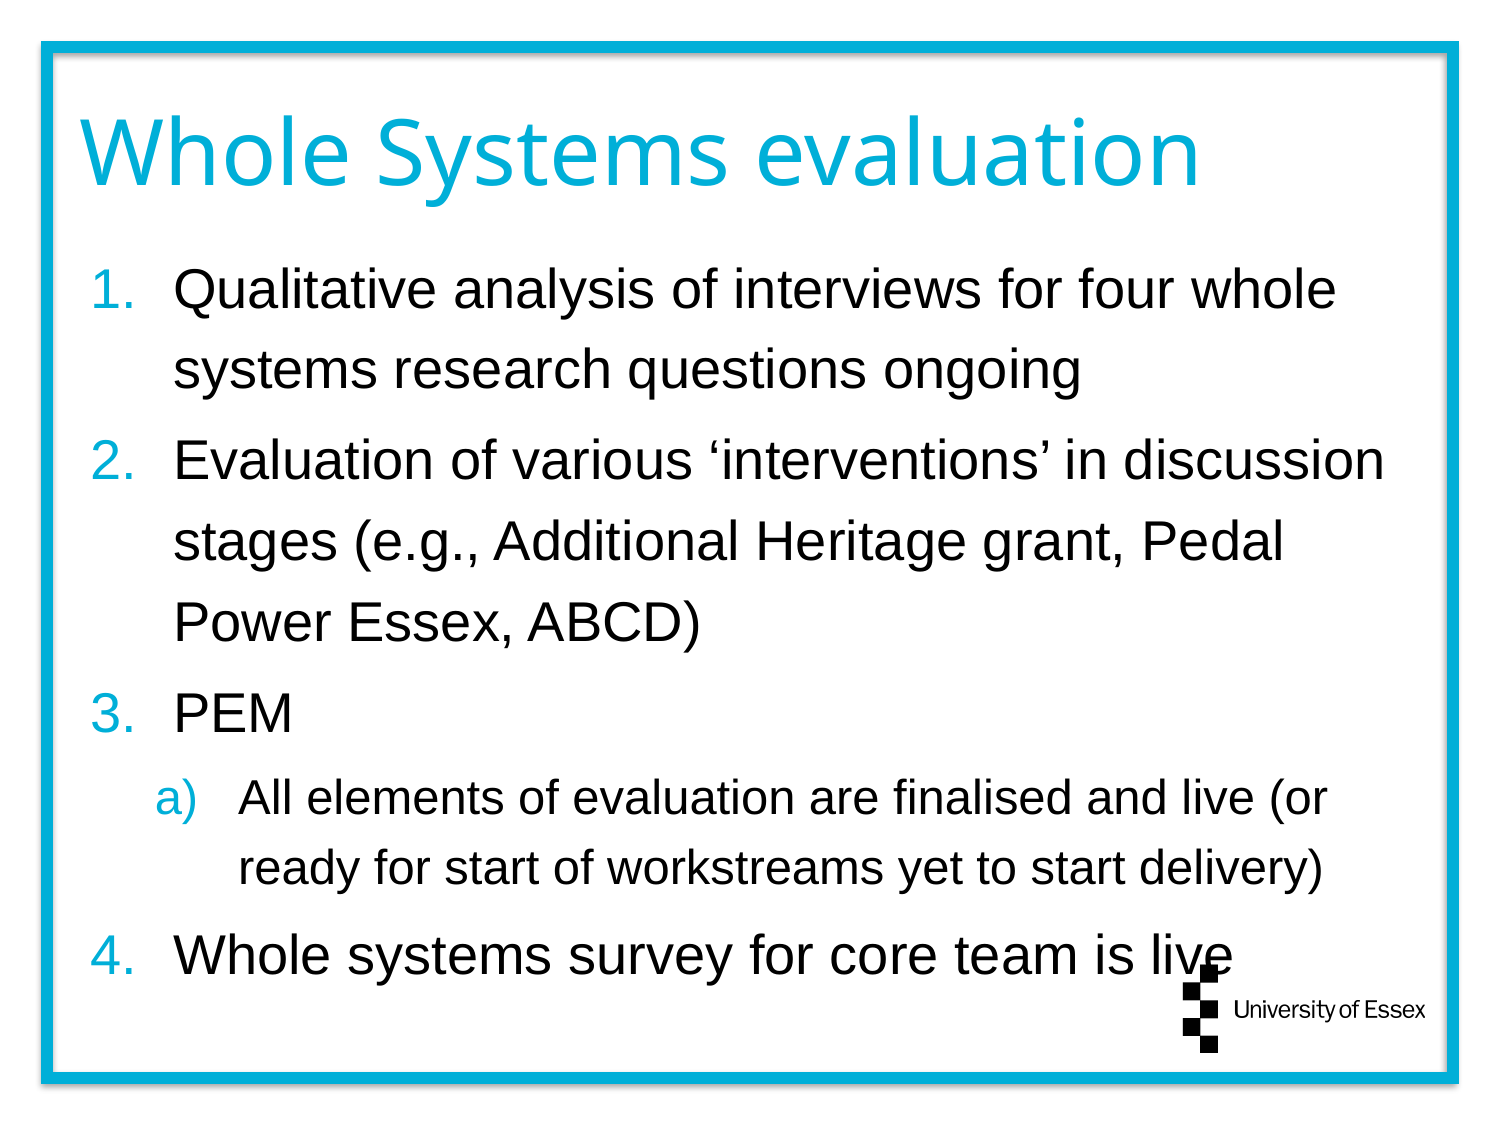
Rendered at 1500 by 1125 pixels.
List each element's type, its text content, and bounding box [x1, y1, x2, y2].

list Qualitative analysis of interviews for four whole systems research questions ongoing Evaluation of various ‘interventions’ in discussion stages (e.g., Additional Heritage grant, Pedal Power Essex, ABCD) PEM All elements of evaluation are finalised and live (or ready for start of workstreams yet to start delivery) Whole systems survey for core team is live [75, 231, 1425, 1005]
title Whole Systems evaluation [64, 66, 1415, 232]
